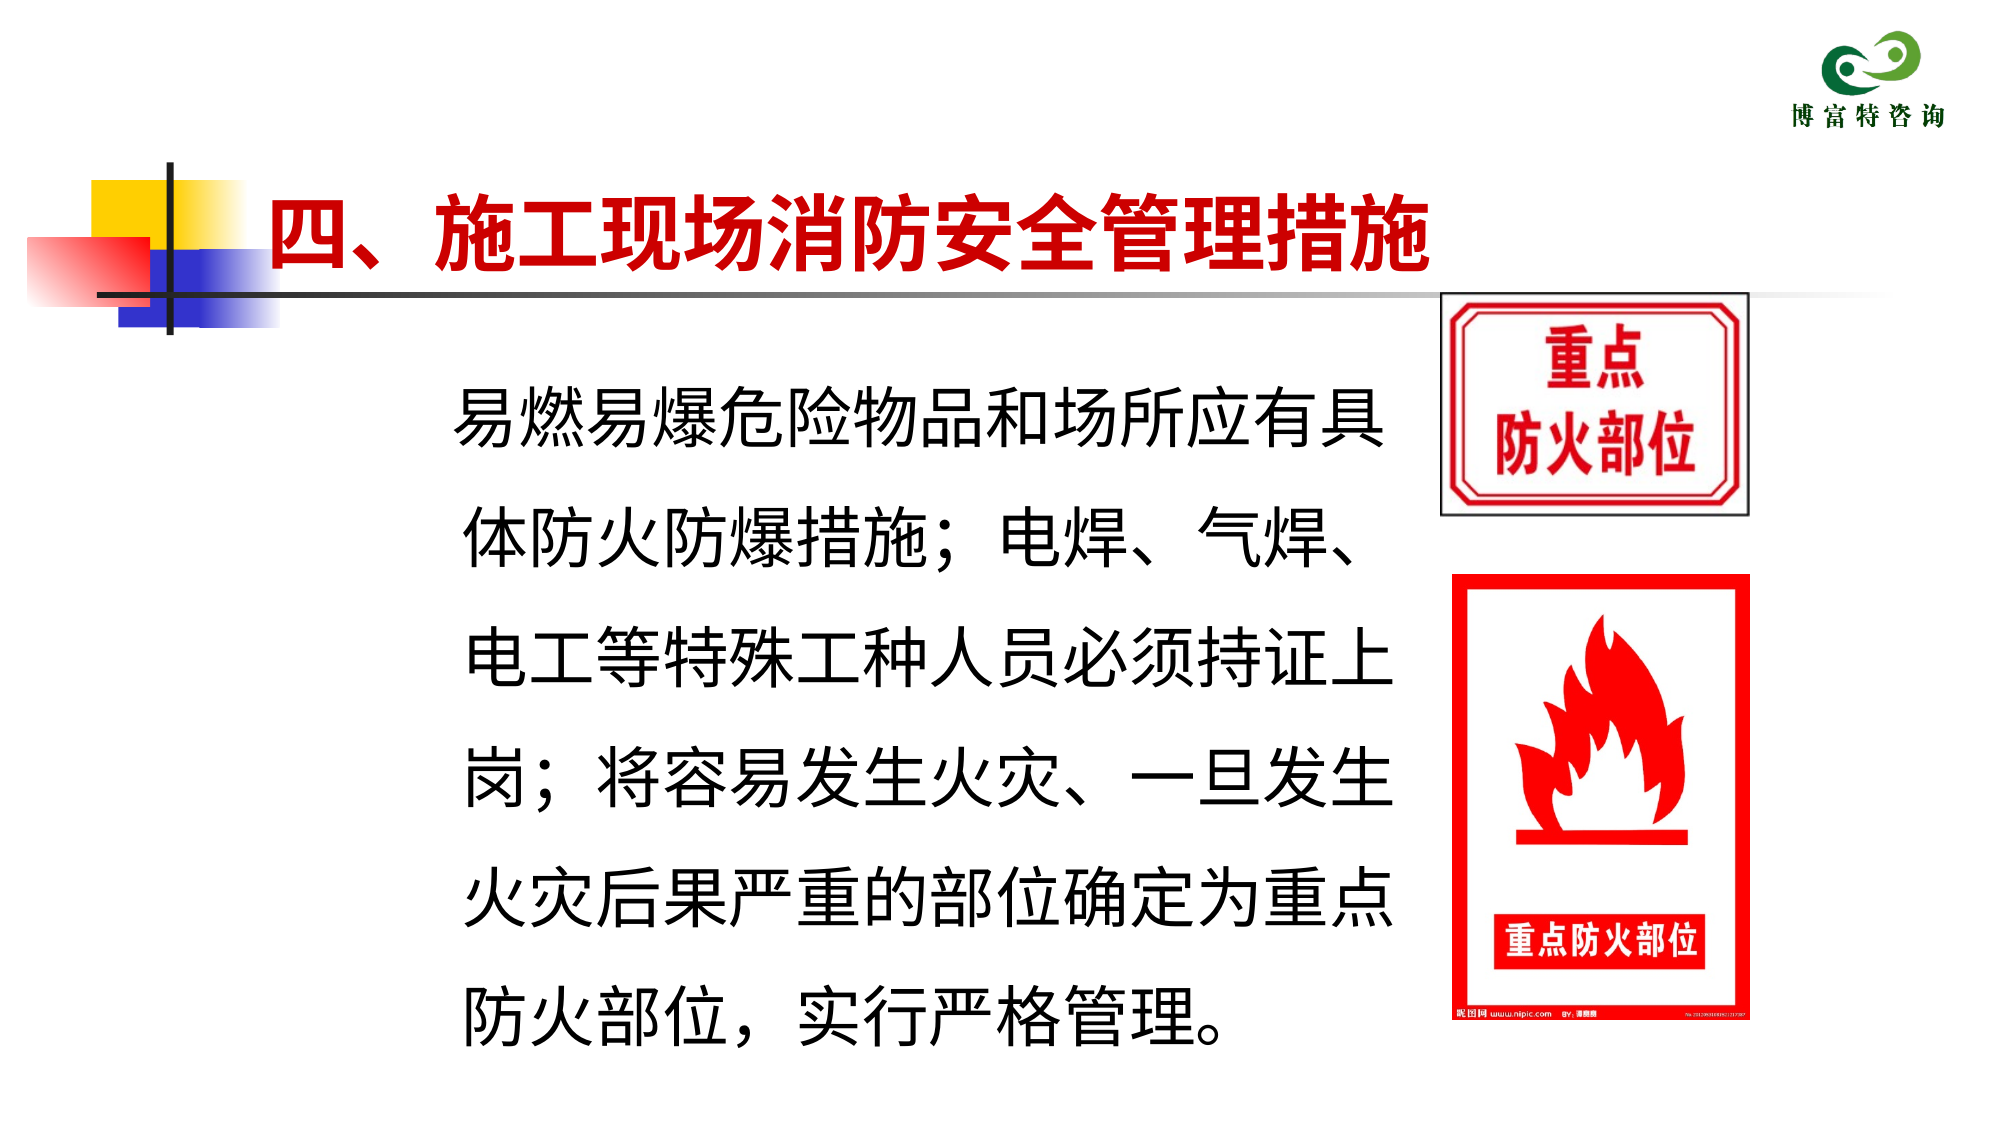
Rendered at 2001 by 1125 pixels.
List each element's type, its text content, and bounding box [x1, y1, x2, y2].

picture [1440, 292, 1751, 517]
list 易燃易爆危险物品和场所应有具体防火防爆措施；电焊、气焊、电工等特殊工种人员必须持证上岗；将容易发生火灾、一旦发生火灾后果严重的部位确定为重点防火部位，实行严格管理。 [390, 327, 1458, 938]
picture [1452, 573, 1751, 1020]
picture [1772, 30, 1969, 131]
title 四、施工现场消防安全管理措施 [251, 101, 1957, 289]
